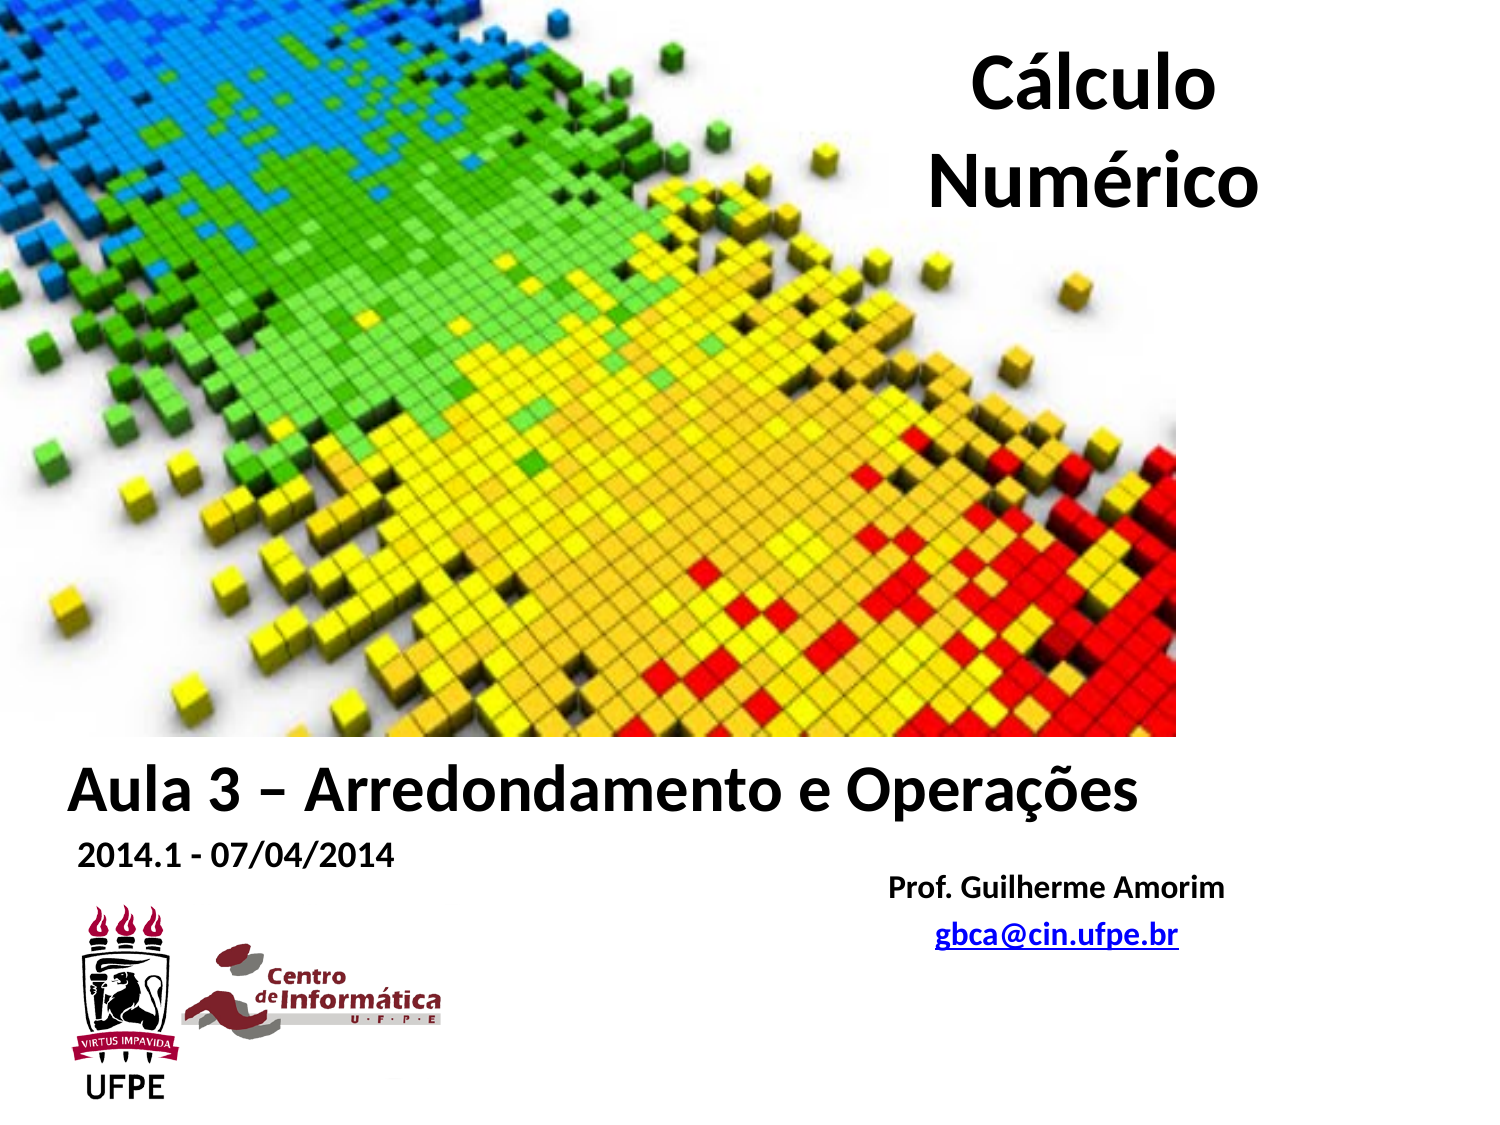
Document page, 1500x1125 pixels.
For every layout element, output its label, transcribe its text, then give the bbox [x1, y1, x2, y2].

picture [0, 0, 1176, 737]
text_box Aula 3 – Arredondamento e Operações [52, 716, 1284, 853]
text_box 2014.1 - 07/04/2014 [62, 822, 410, 883]
picture [52, 893, 464, 1124]
subtitle Prof. Guilherme Amorim gbca@cin.ufpe.br [702, 857, 1412, 1073]
title Cálculo Numérico [1179, 19, 1404, 232]
